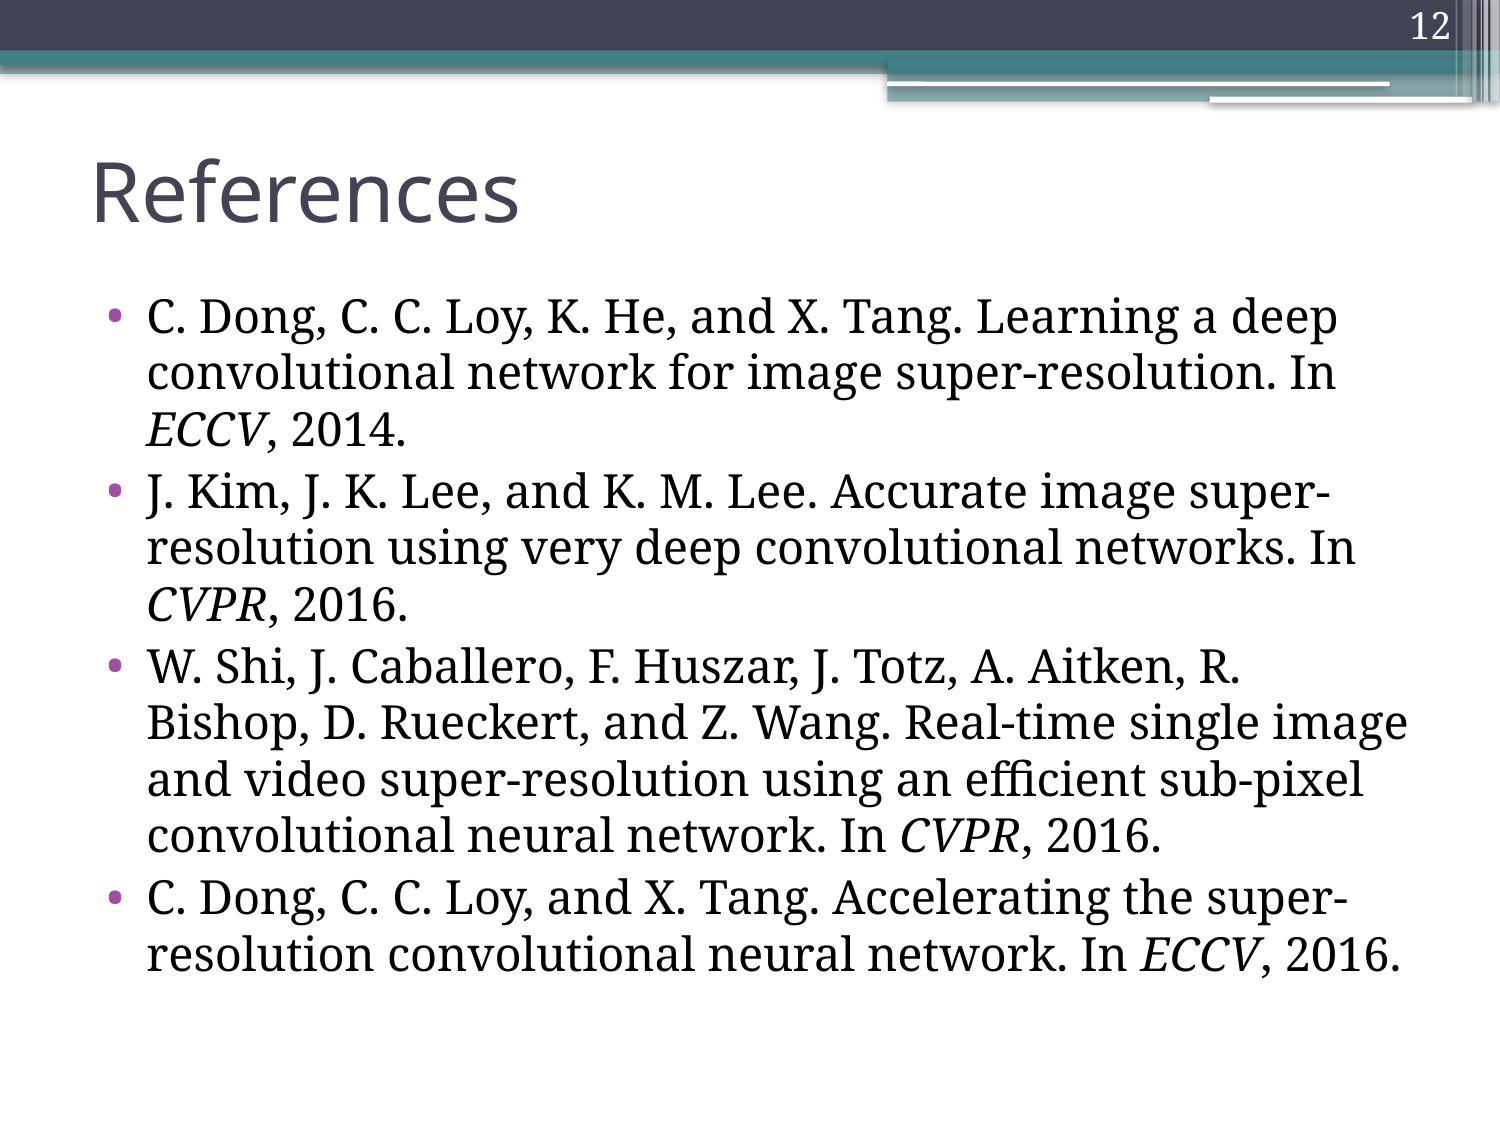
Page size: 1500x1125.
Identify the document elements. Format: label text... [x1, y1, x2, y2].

list C. Dong, C. C. Loy, K. He, and X. Tang. Learning a deep convolutional network for image super-resolution. In ECCV, 2014. J. Kim, J. K. Lee, and K. M. Lee. Accurate image super-resolution using very deep convolutional networks. In CVPR, 2016. W. Shi, J. Caballero, F. Huszar, J. Totz, A. Aitken, R. Bishop, D. Rueckert, and Z. Wang. Real-time single image and video super-resolution using an efficient sub-pixel convolutional neural network. In CVPR, 2016. C. Dong, C. C. Loy, and X. Tang. Accelerating the super-resolution convolutional neural network. In ECCV, 2016. [75, 278, 1425, 1059]
slide_number 12 [1341, 0, 1466, 61]
title References [75, 101, 1425, 277]
